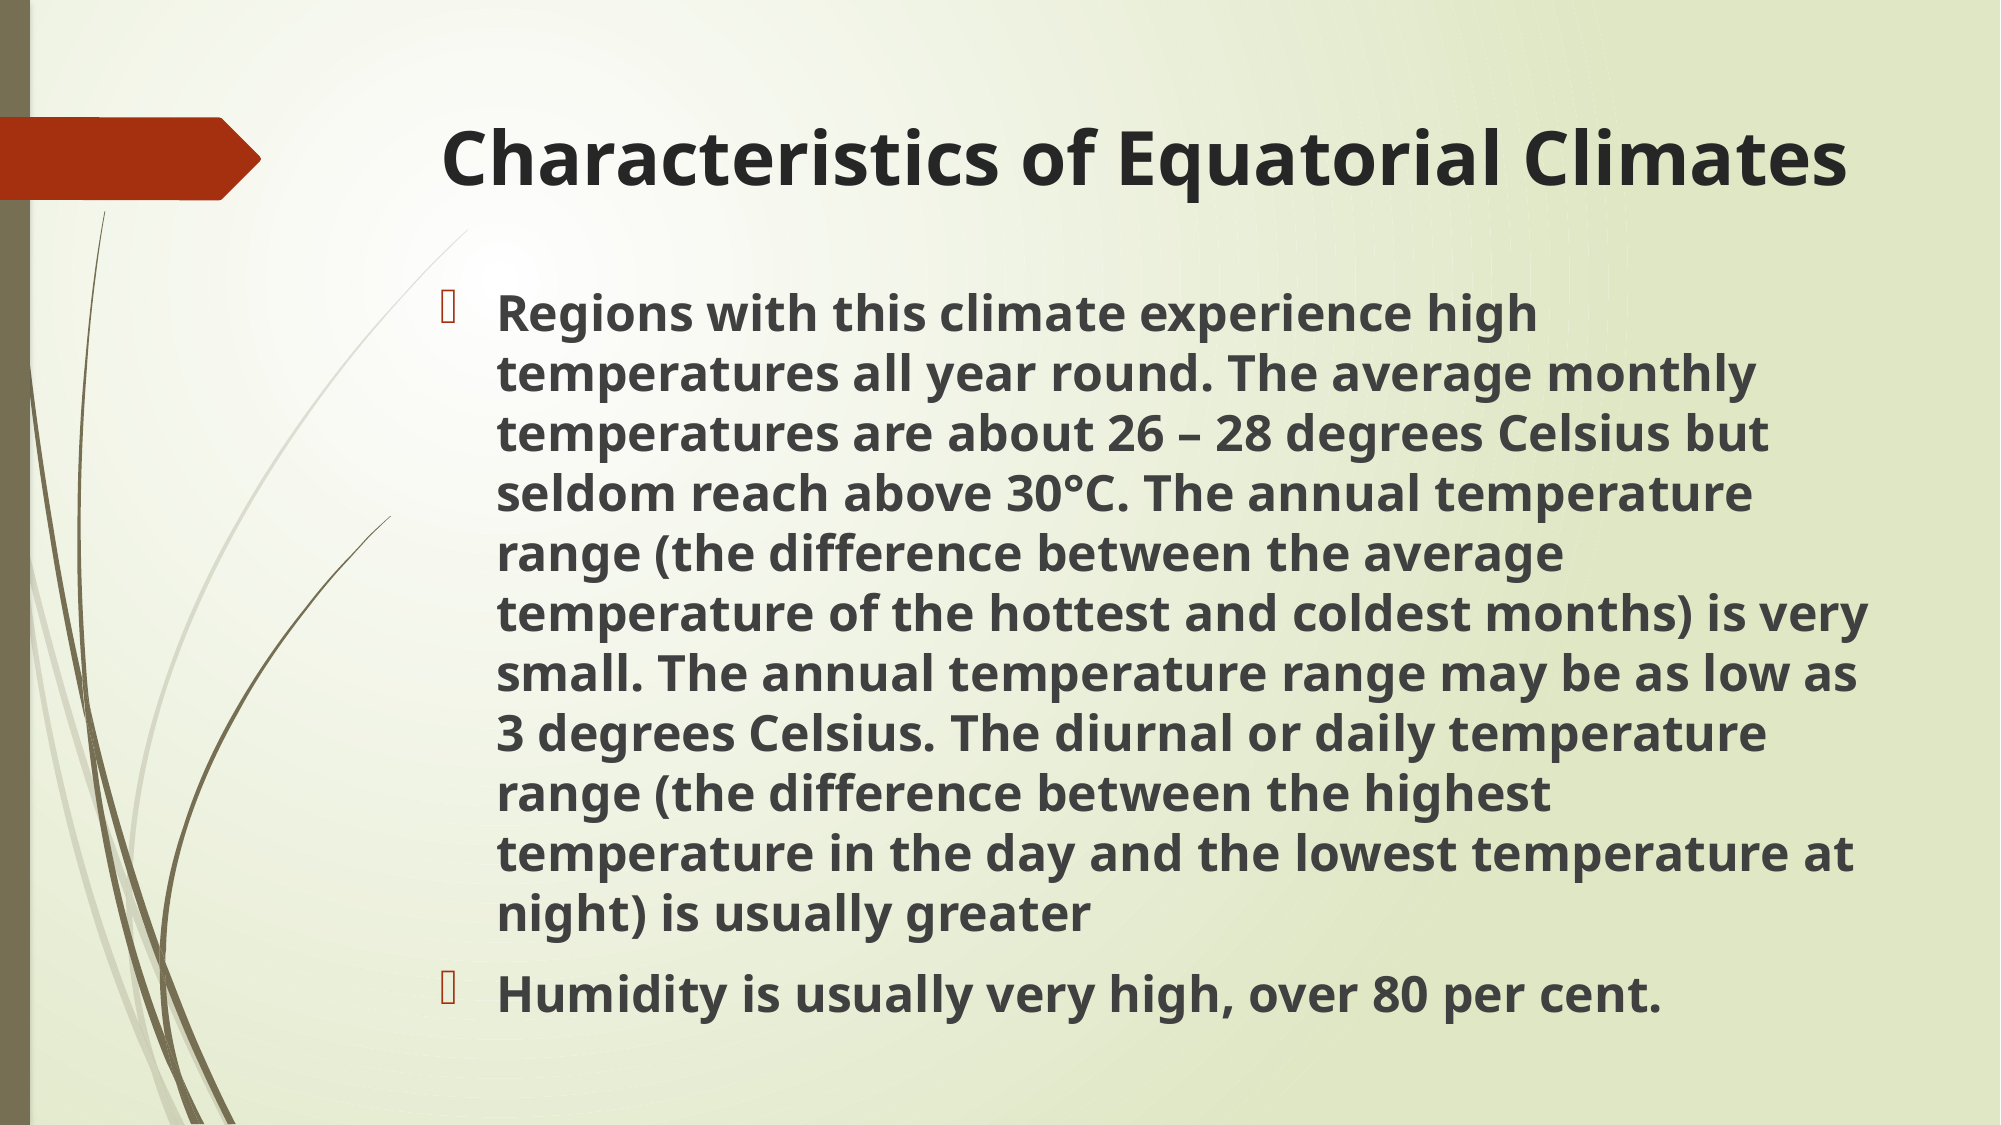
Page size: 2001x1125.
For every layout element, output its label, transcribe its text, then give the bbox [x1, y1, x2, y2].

title Characteristics of Equatorial Climates [425, 102, 1888, 274]
list Regions with this climate experience high temperatures all year round. The average monthly temperatures are about 26 – 28 degrees Celsius but seldom reach above 30°C. The annual temperature range (the difference between the average temperature of the hottest and coldest months) is very small. The annual temperature range may be as low as 3 degrees Celsius. The diurnal or daily temperature range (the difference between the highest temperature in the day and the lowest temperature at night) is usually greater Humidity is usually very high, over 80 per cent. [424, 274, 1888, 1047]
